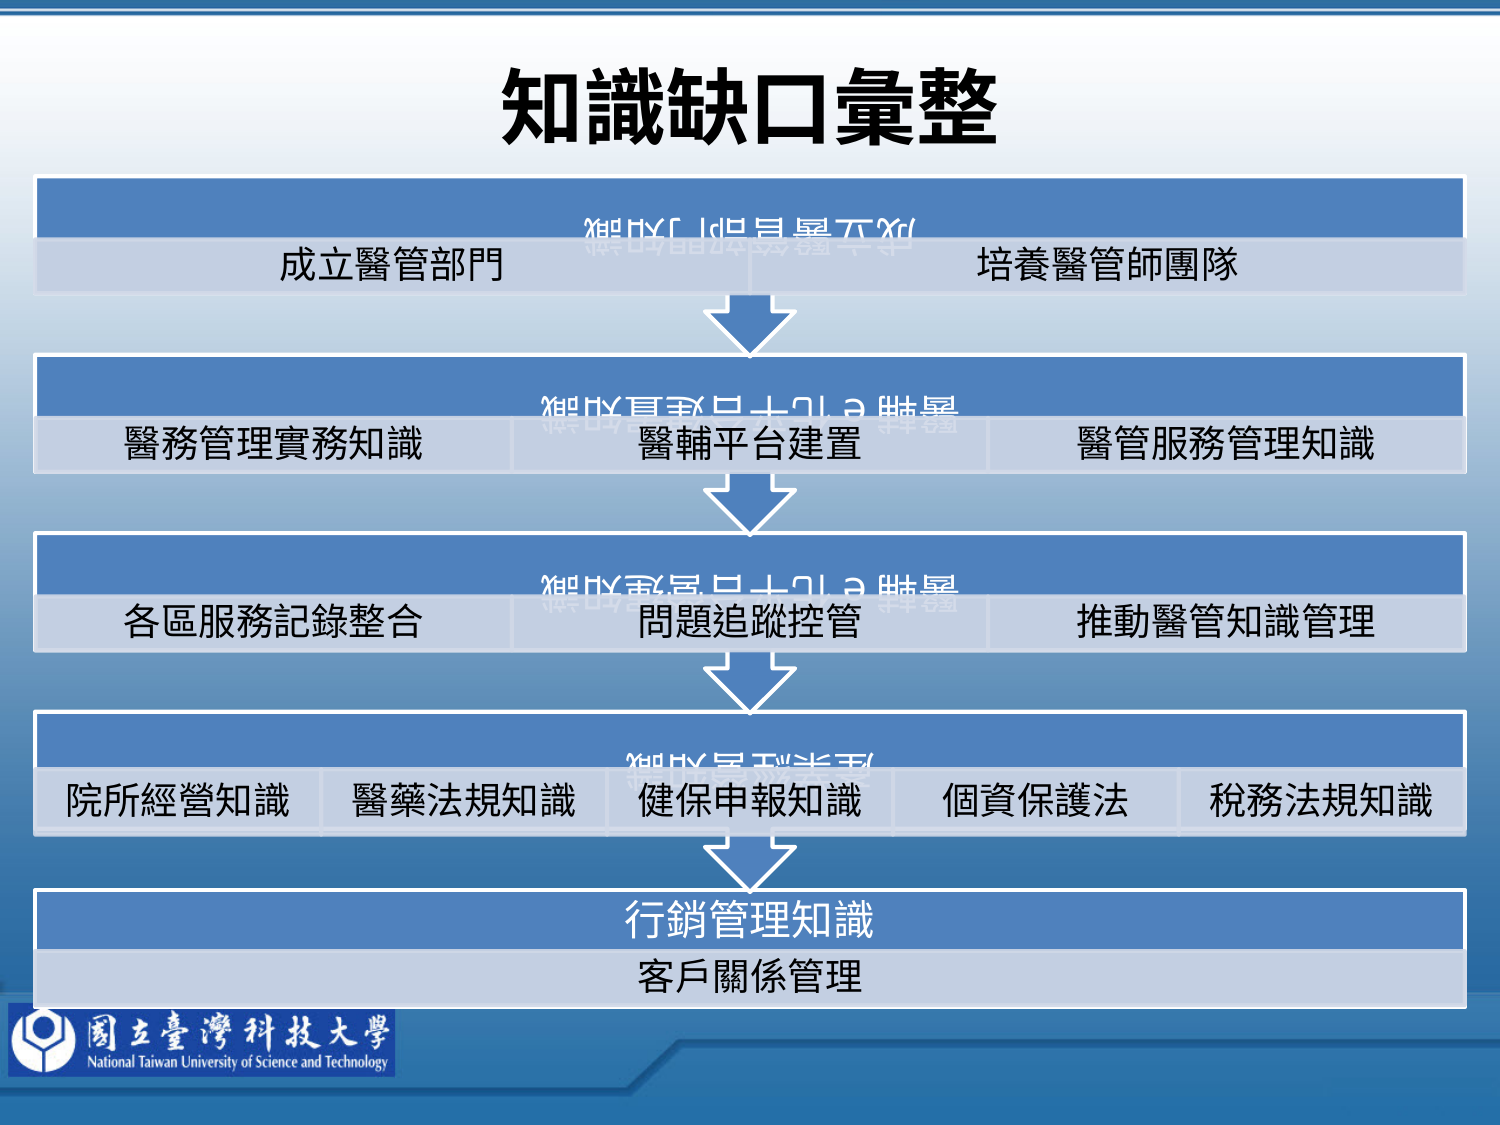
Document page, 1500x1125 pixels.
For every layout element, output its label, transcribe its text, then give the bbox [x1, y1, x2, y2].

picture [0, 0, 1500, 1125]
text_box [34, 175, 1466, 1009]
title 知識缺口彙整 [128, 46, 1372, 165]
